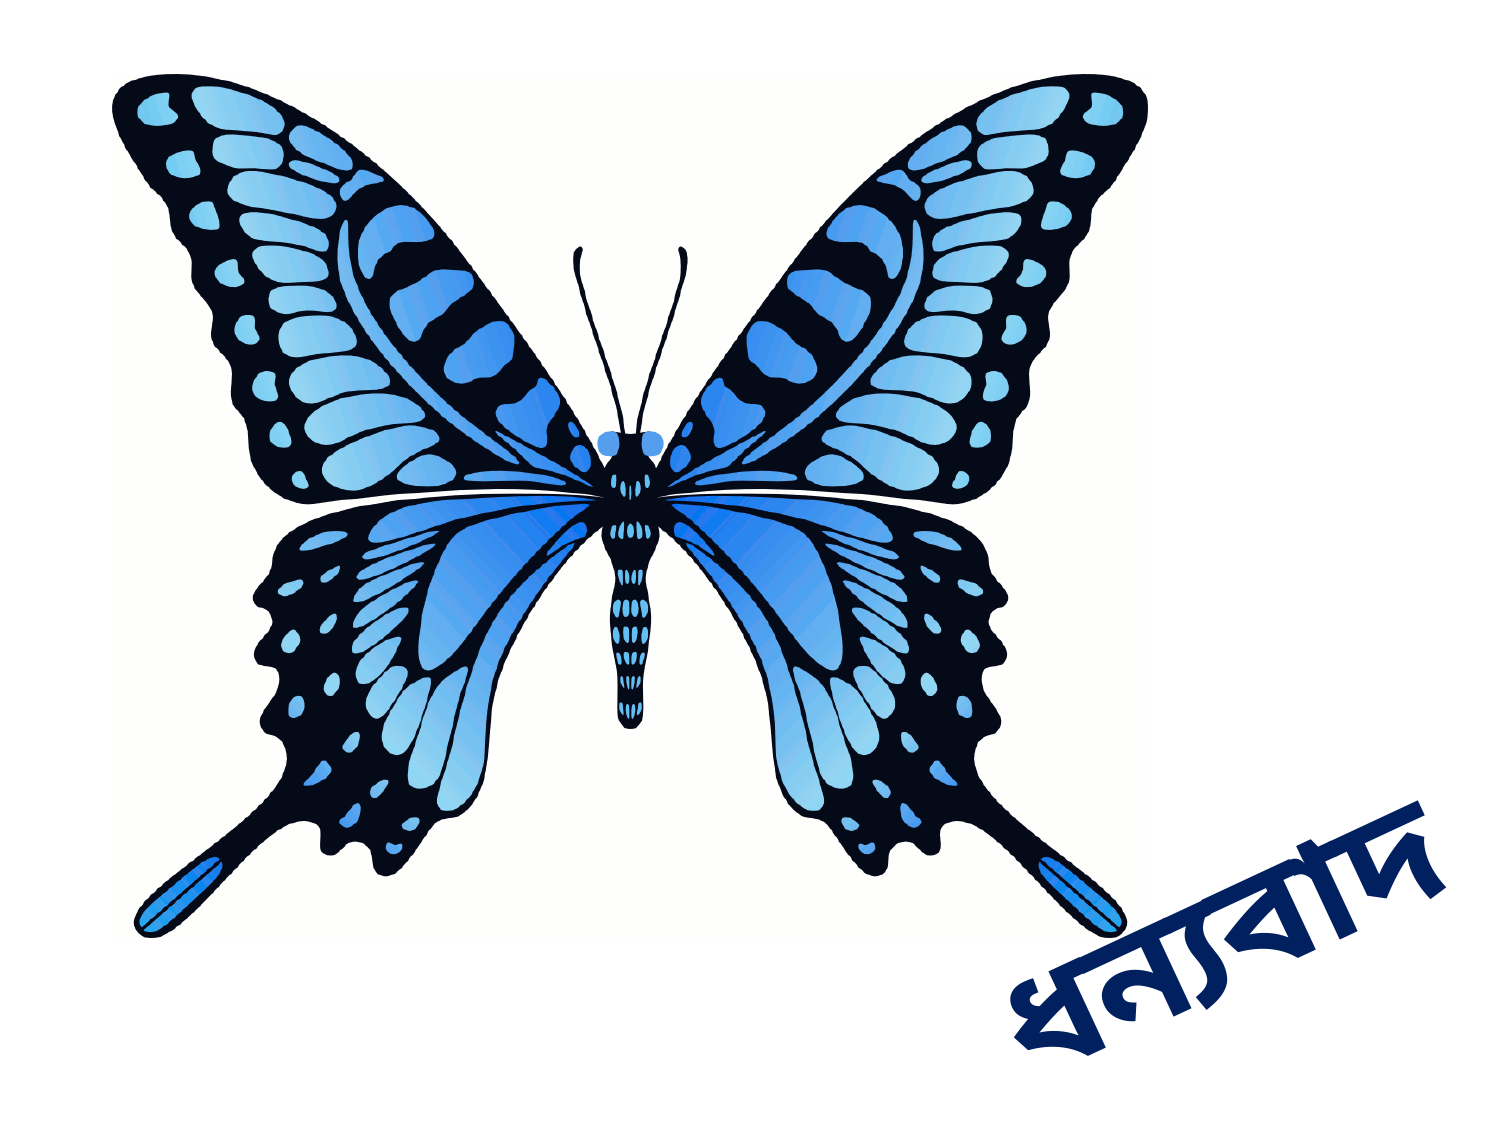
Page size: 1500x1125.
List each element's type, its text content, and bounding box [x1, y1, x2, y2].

text_box ধন্যবাদ [952, 729, 1499, 1123]
picture [112, 74, 1148, 938]
